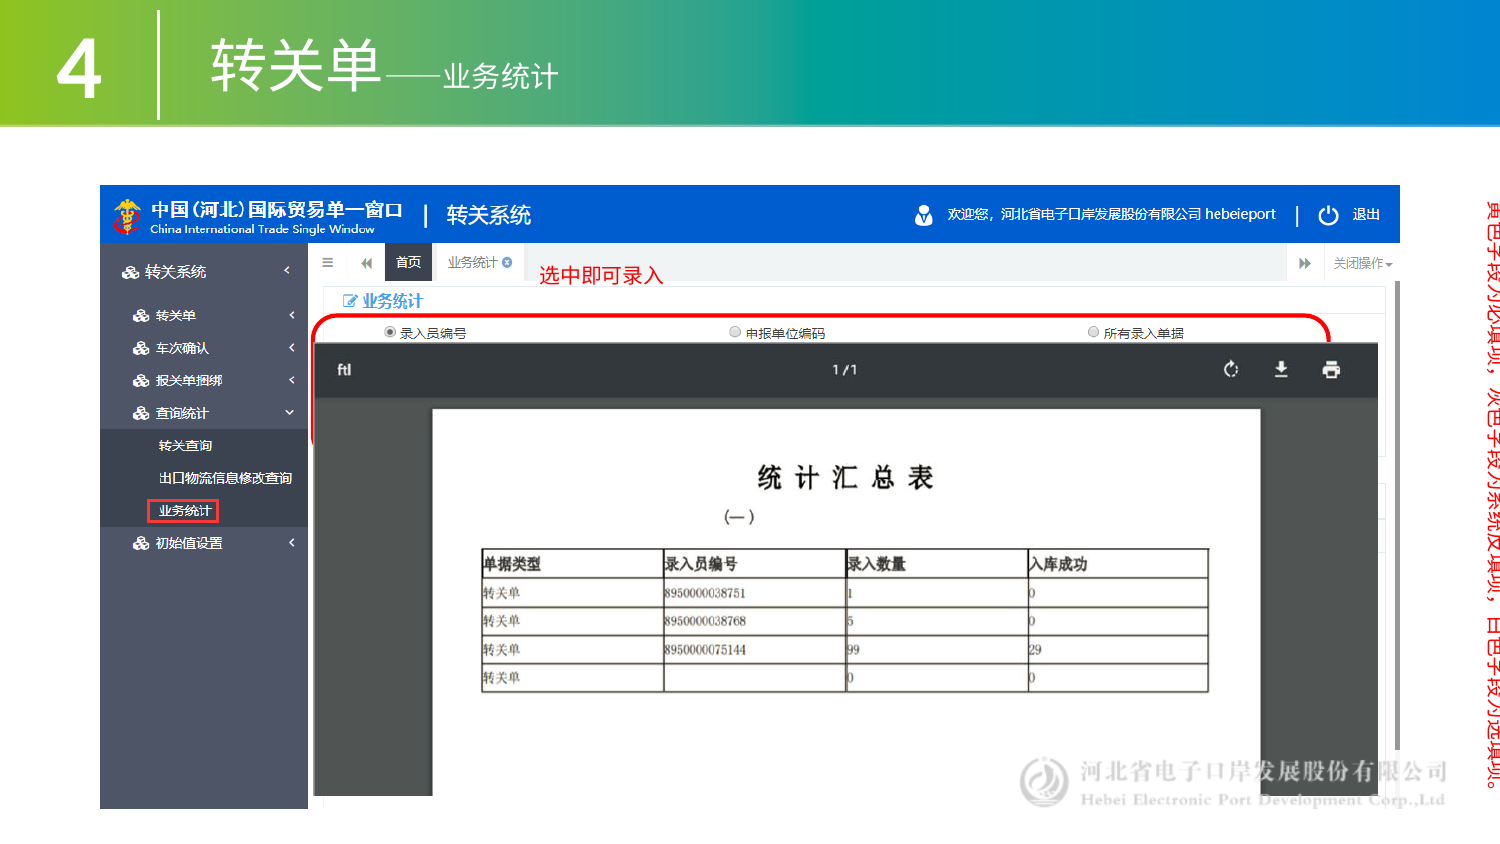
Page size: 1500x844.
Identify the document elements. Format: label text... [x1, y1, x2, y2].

picture [0, 0, 1500, 127]
picture [100, 185, 1448, 810]
text_box 黄色字段为必填项，灰色字段为系统反填项，白色字段为选填项。 [1462, 185, 1500, 809]
